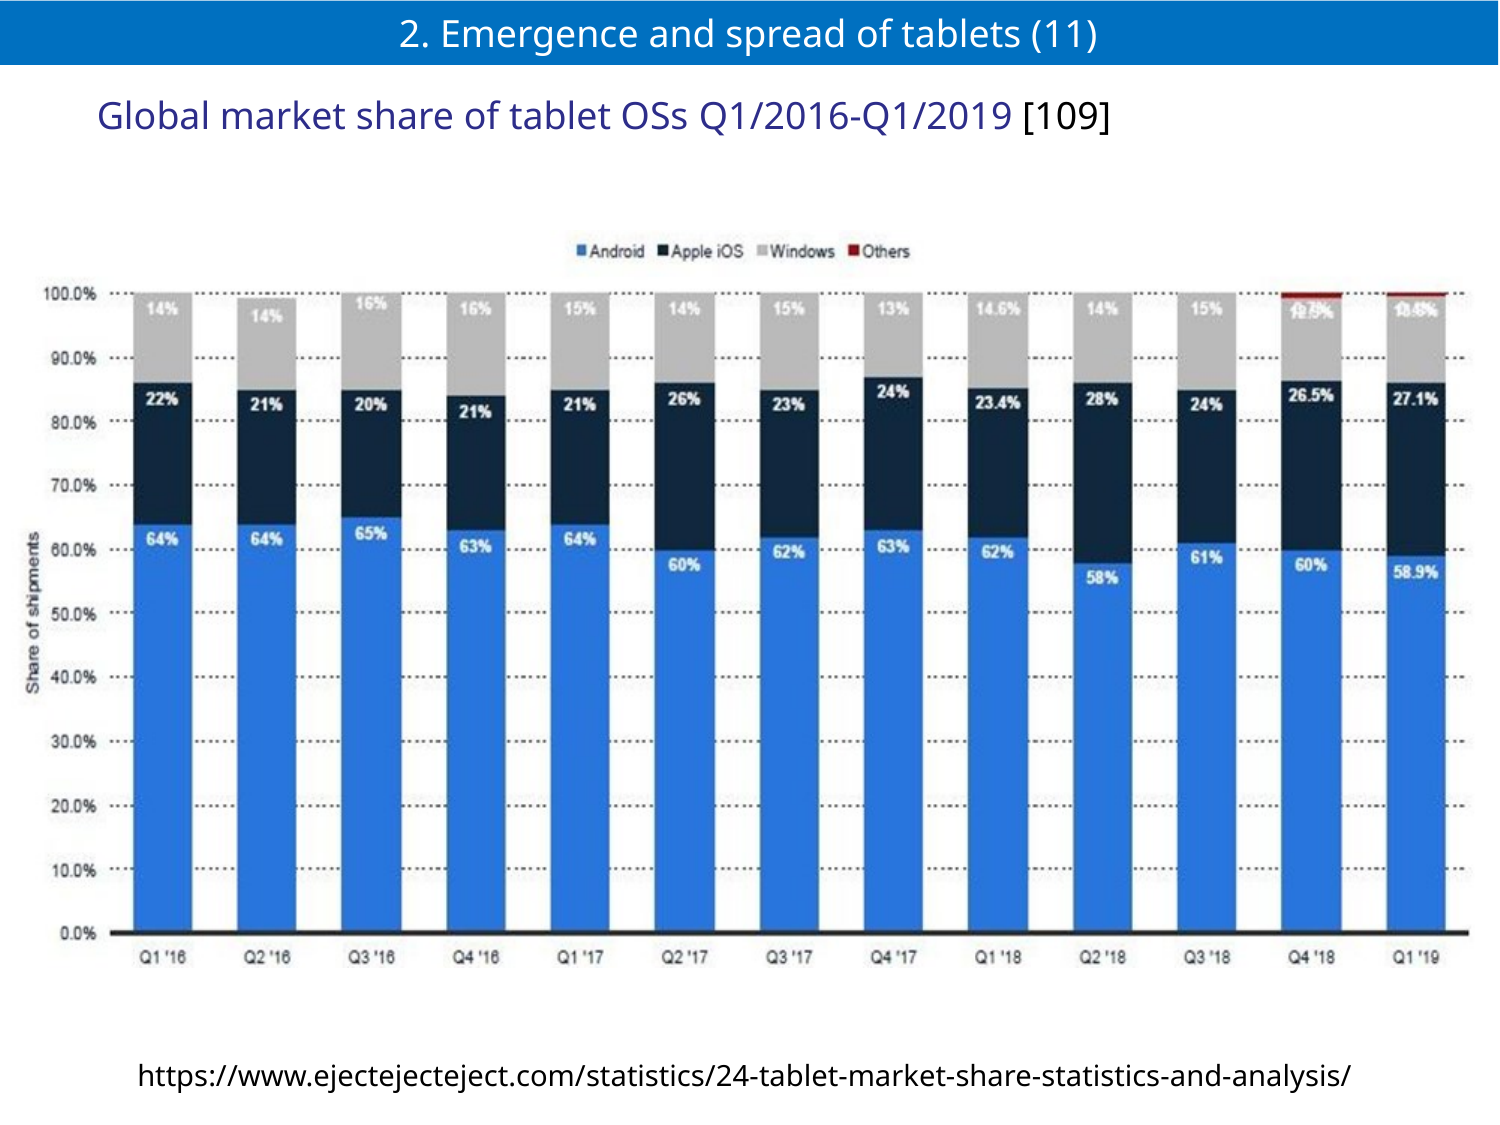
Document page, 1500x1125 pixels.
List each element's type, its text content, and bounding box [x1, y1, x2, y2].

title 2. Emergence and spread of tablets (11) [0, 0, 1499, 65]
text_box https://www.ejectejecteject.com/statistics/24-tablet-market-share-statistics-and-analysis/ [122, 1049, 1368, 1100]
text_box Global market share of tablet OSs Q1/2016-Q1/2019 [109] [82, 84, 1136, 145]
picture [0, 229, 1500, 969]
